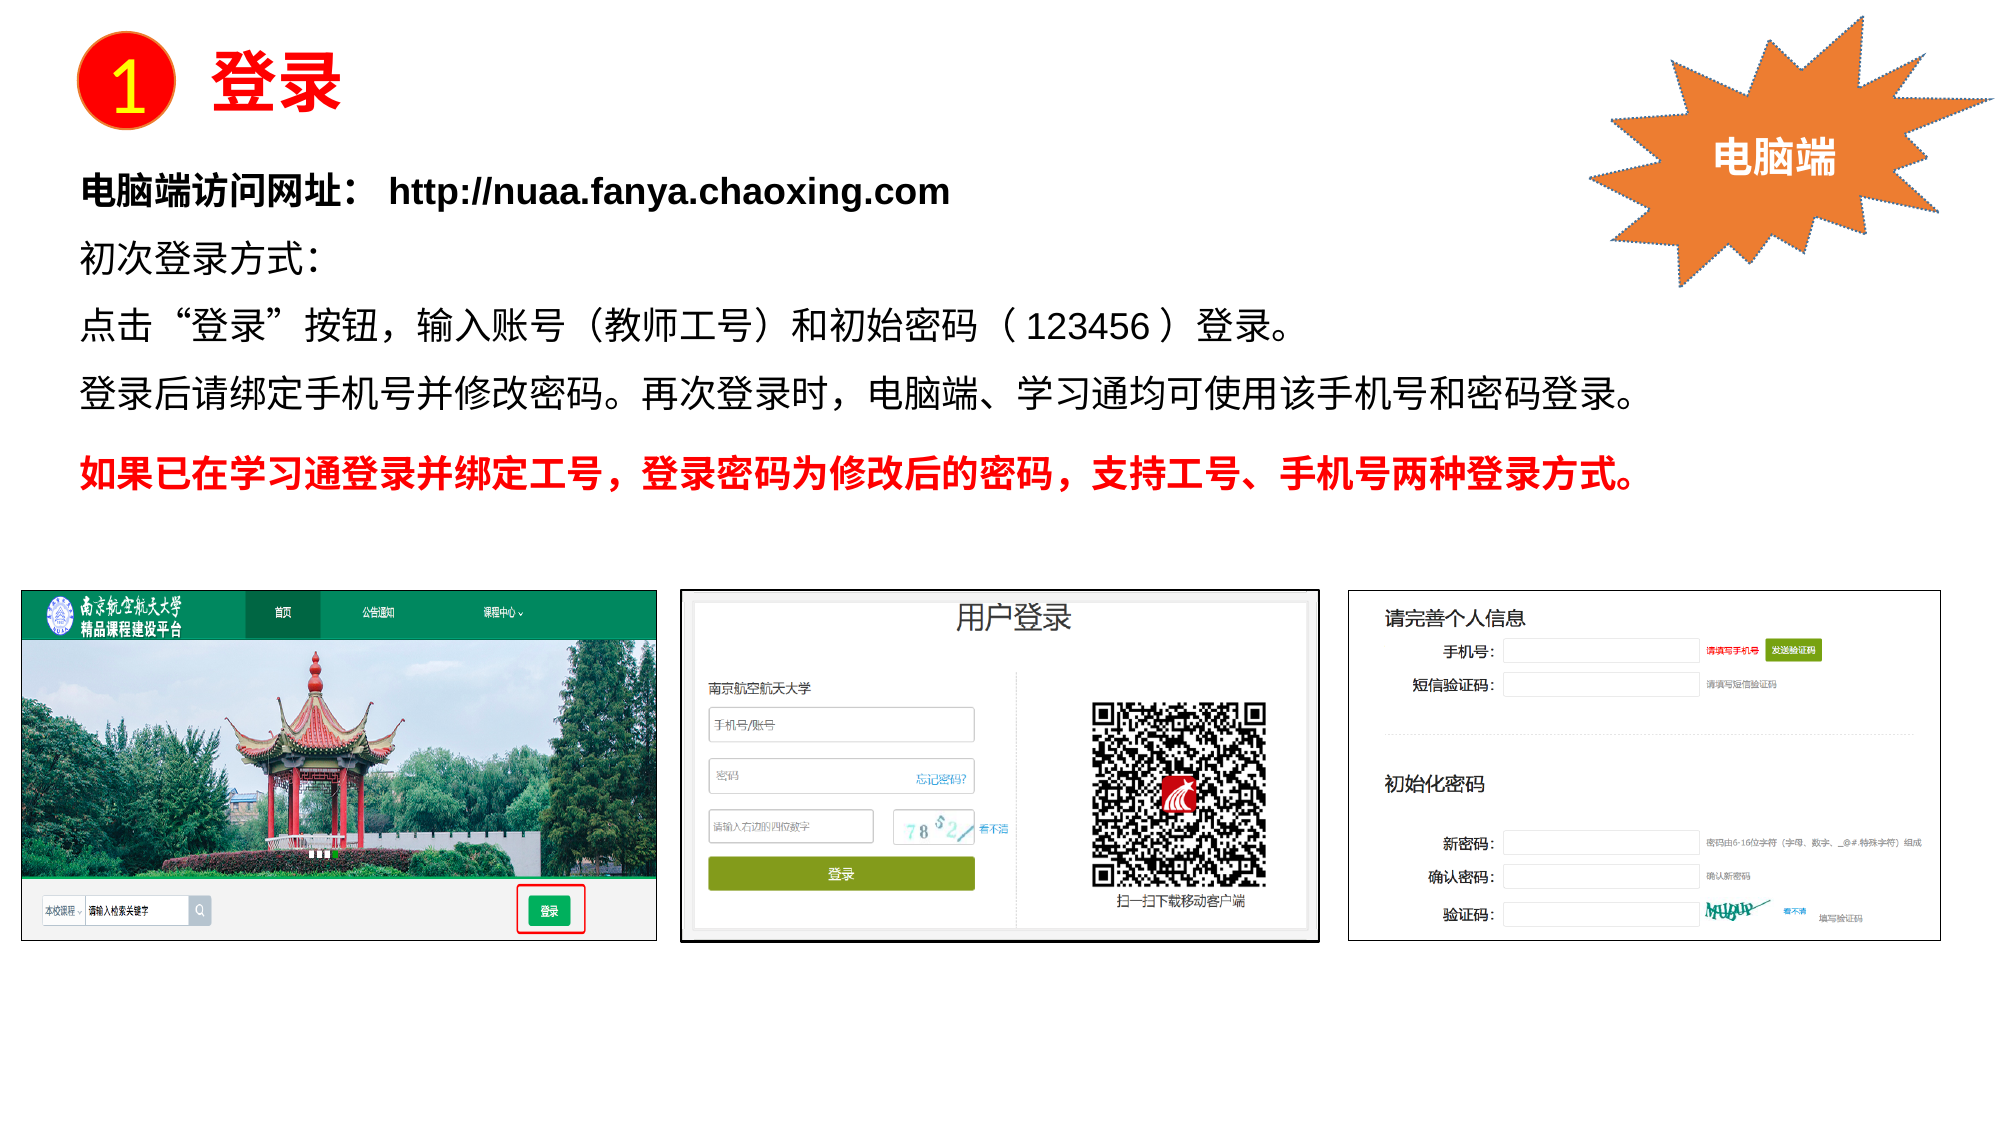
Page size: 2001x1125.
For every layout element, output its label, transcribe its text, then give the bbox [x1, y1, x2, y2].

picture [682, 590, 1318, 941]
text_box 登录 [195, 32, 359, 127]
picture [21, 590, 657, 941]
text_box 电脑端访问网址：http://nuaa.fanya.chaoxing.com 初次登录方式： 点击“登录”按钮，输入账号（教师工号）和初始密码（123456）登录。 登录后请绑定手机号并修改密码。再次登录时，电脑端、学习通均可使用该手机号和密码登录。 [64, 159, 1691, 423]
picture [1348, 590, 1941, 941]
text_box 电脑端 [1588, 15, 1995, 288]
text_box 1 [76, 30, 177, 131]
text_box 如果已在学习通登录并绑定工号，登录密码为修改后的密码，支持工号、手机号两种登录方式。 [64, 442, 1726, 503]
